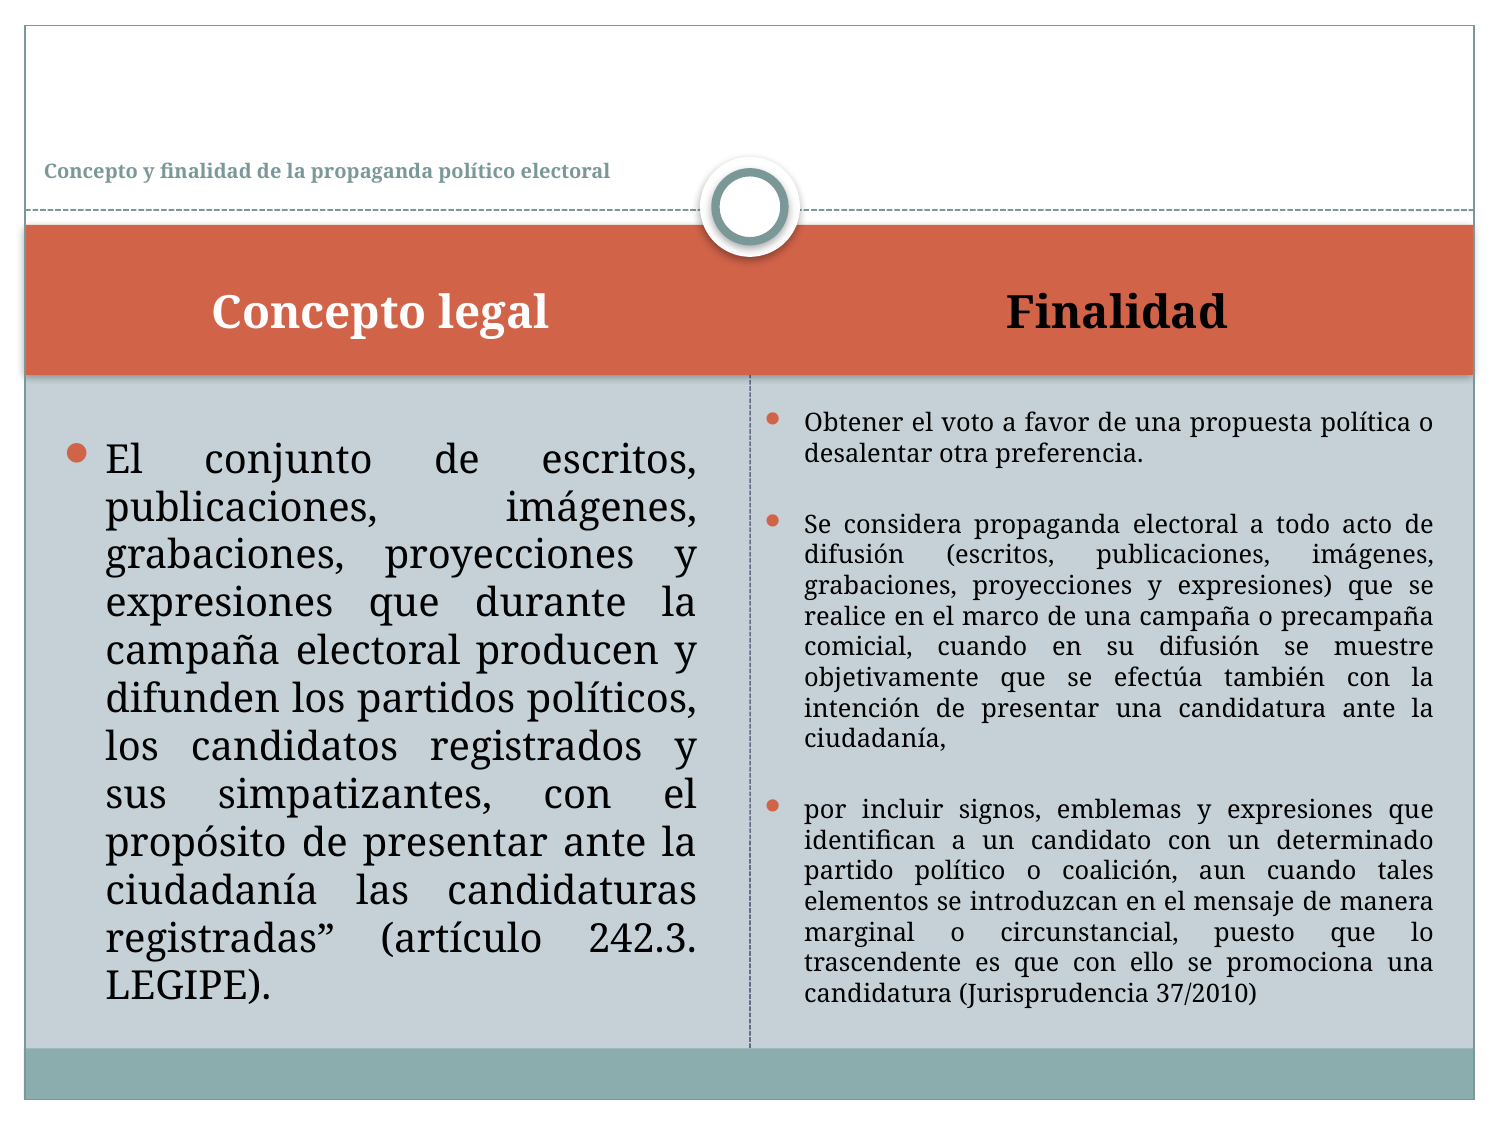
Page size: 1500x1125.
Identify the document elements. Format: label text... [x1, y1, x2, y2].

title Concepto y finalidad de la propaganda político electoral [29, 19, 1450, 190]
list Finalidad [785, 249, 1450, 369]
list El conjunto de escritos, publicaciones, imágenes, grabaciones, proyecciones y expresiones que durante la campaña electoral producen y difunden los partidos políticos, los candidatos registrados y sus simpatizantes, con el propósito de presentar ante la ciudadanía las candidaturas registradas” (artículo 242.3. LEGIPE). [49, 369, 713, 1032]
list Concepto legal [48, 249, 714, 371]
list Obtener el voto a favor de una propuesta política o desalentar otra preferencia. Se considera propaganda electoral a todo acto de difusión (escritos, publicaciones, imágenes, grabaciones, proyecciones y expresiones) que se realice en el marco de una campaña o precampaña comicial, cuando en su difusión se muestre objetivamente que se efectúa también con la intención de presentar una candidatura ante la ciudadanía, por incluir signos, emblemas y expresiones que identifican a un candidato con un determinado partido político o coalición, aun cuando tales elementos se introduzcan en el mensaje de manera marginal o circunstancial, puesto que lo trascendente es que con ello se promociona una candidatura (Jurisprudencia 37/2010) [750, 369, 1450, 1047]
